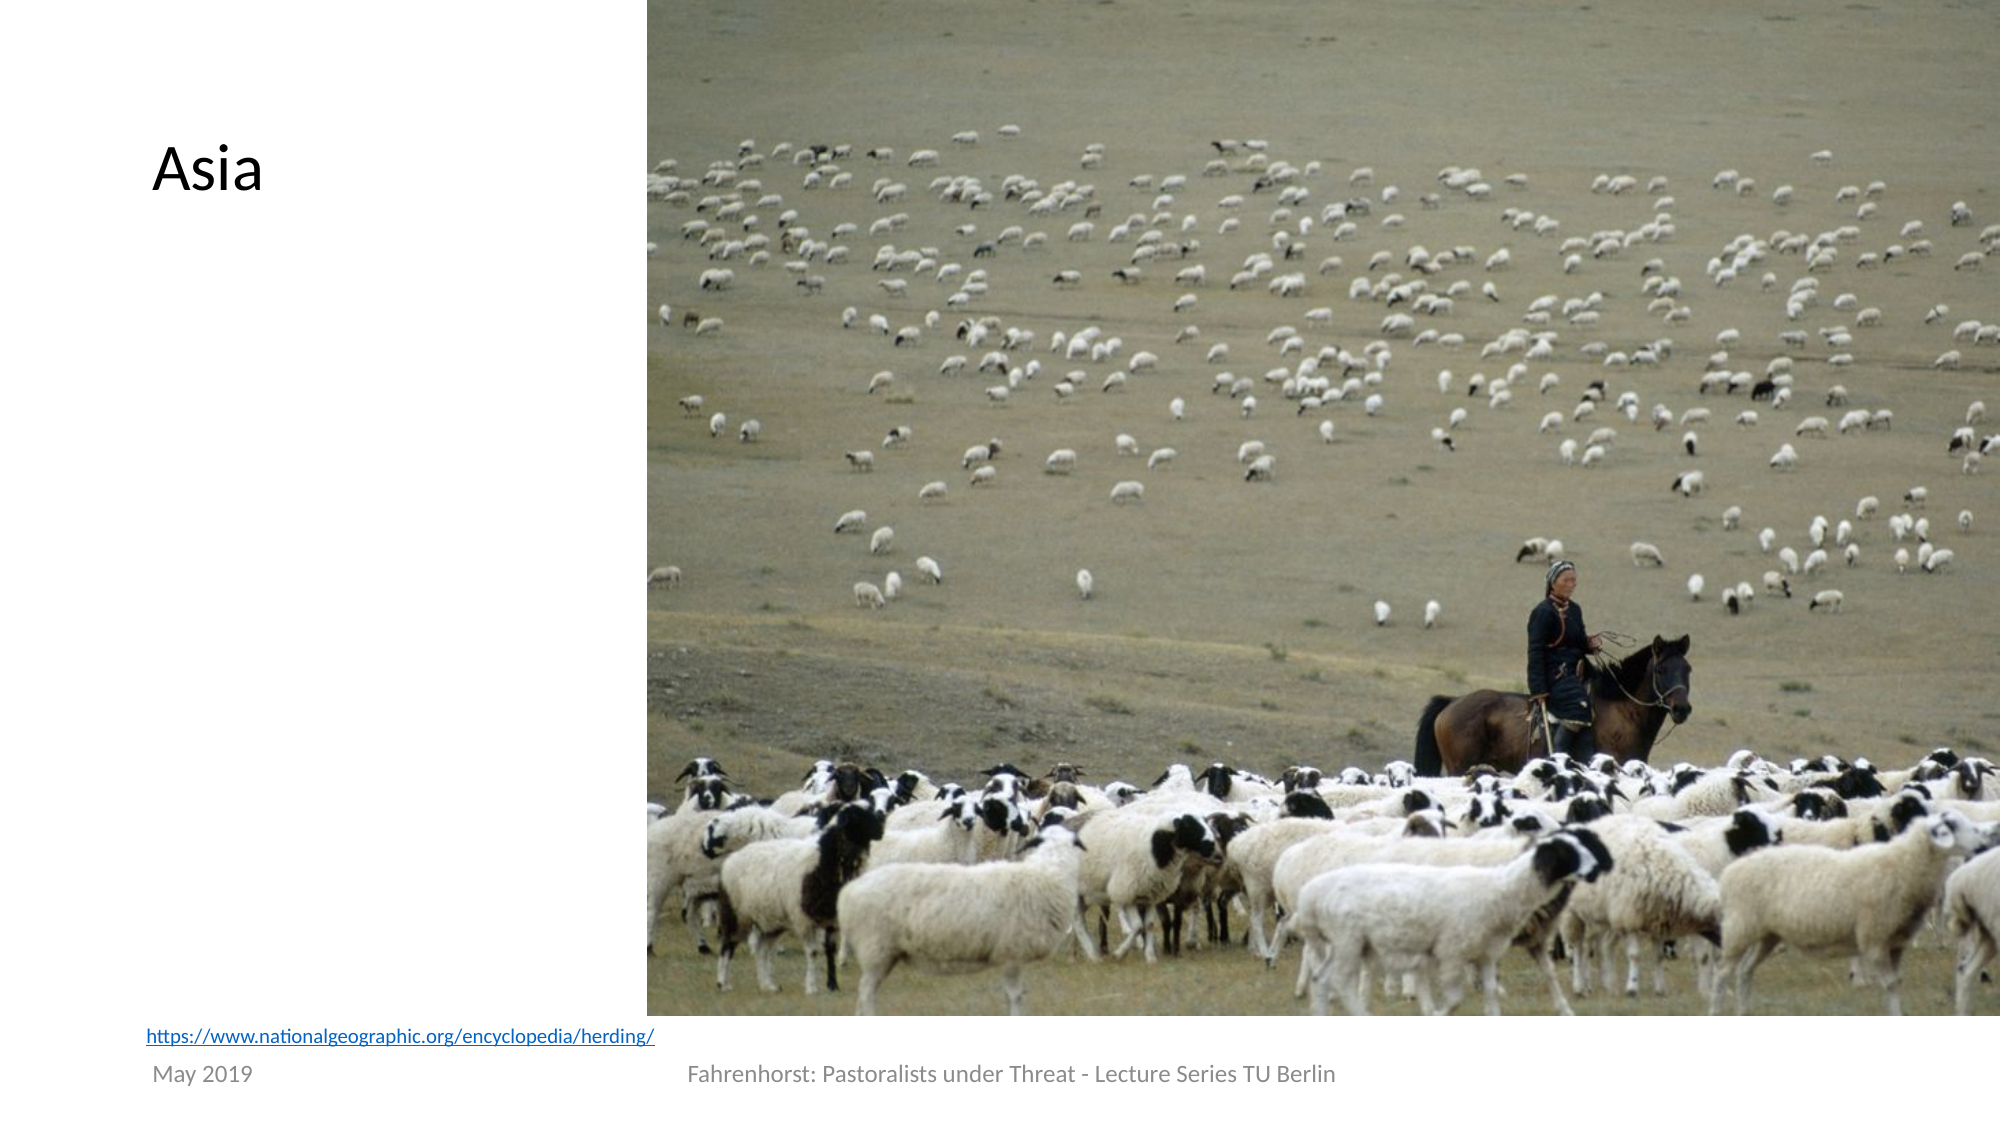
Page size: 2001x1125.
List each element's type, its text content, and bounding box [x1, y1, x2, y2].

footer Fahrenhorst: Pastoralists under Threat - Lecture Series TU Berlin [662, 1042, 1363, 1103]
text_box https://www.nationalgeographic.org/encyclopedia/herding/ [131, 1015, 670, 1056]
picture [647, 0, 2000, 1016]
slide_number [137, 1042, 588, 1103]
title Asia [137, 59, 647, 278]
